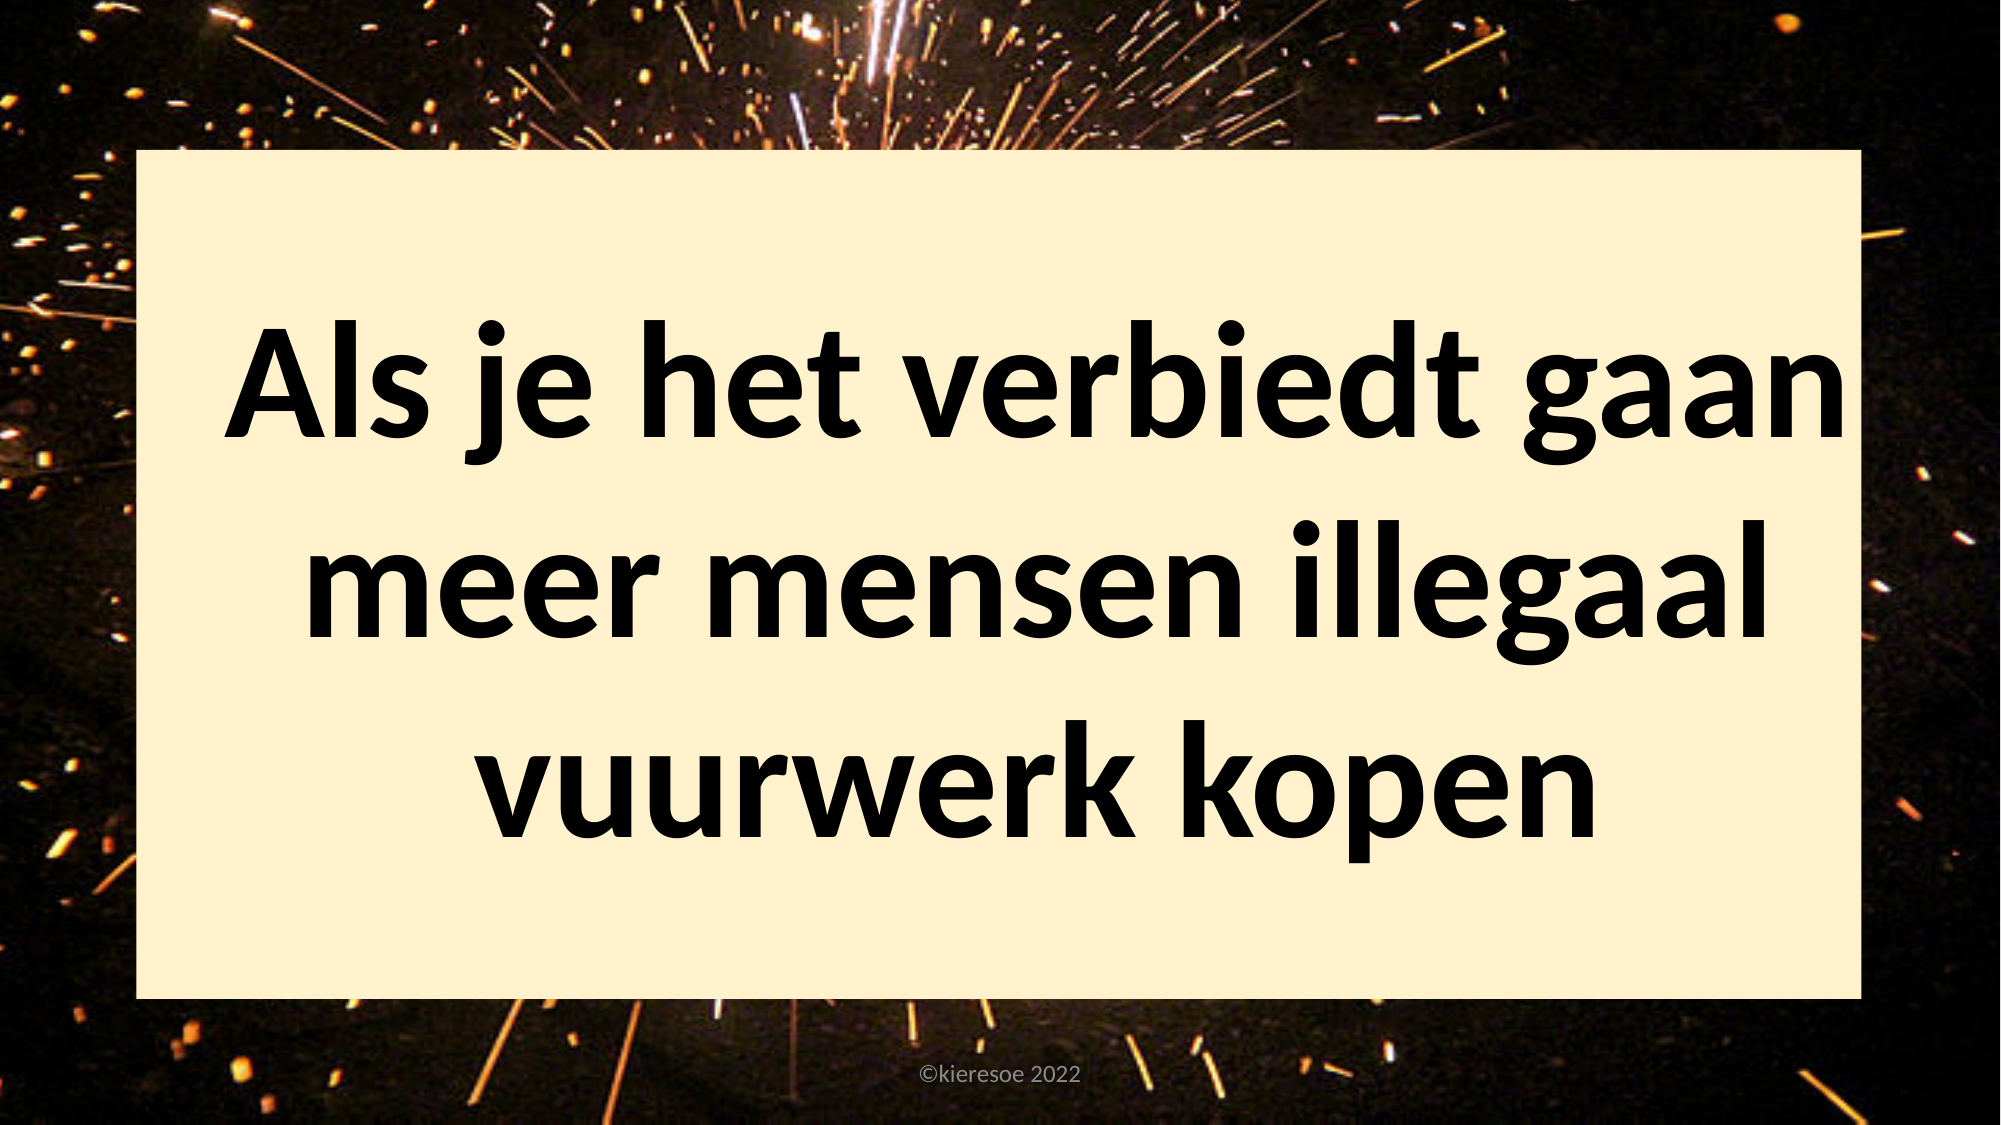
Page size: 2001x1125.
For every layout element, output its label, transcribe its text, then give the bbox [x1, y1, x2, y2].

footer ©kieresoe 2022 [662, 1042, 1338, 1103]
text_box Als je het verbiedt gaan meer mensen illegaal vuurwerk kopen [175, 263, 1903, 879]
text_box [136, 149, 1862, 999]
picture [0, 0, 2001, 1125]
